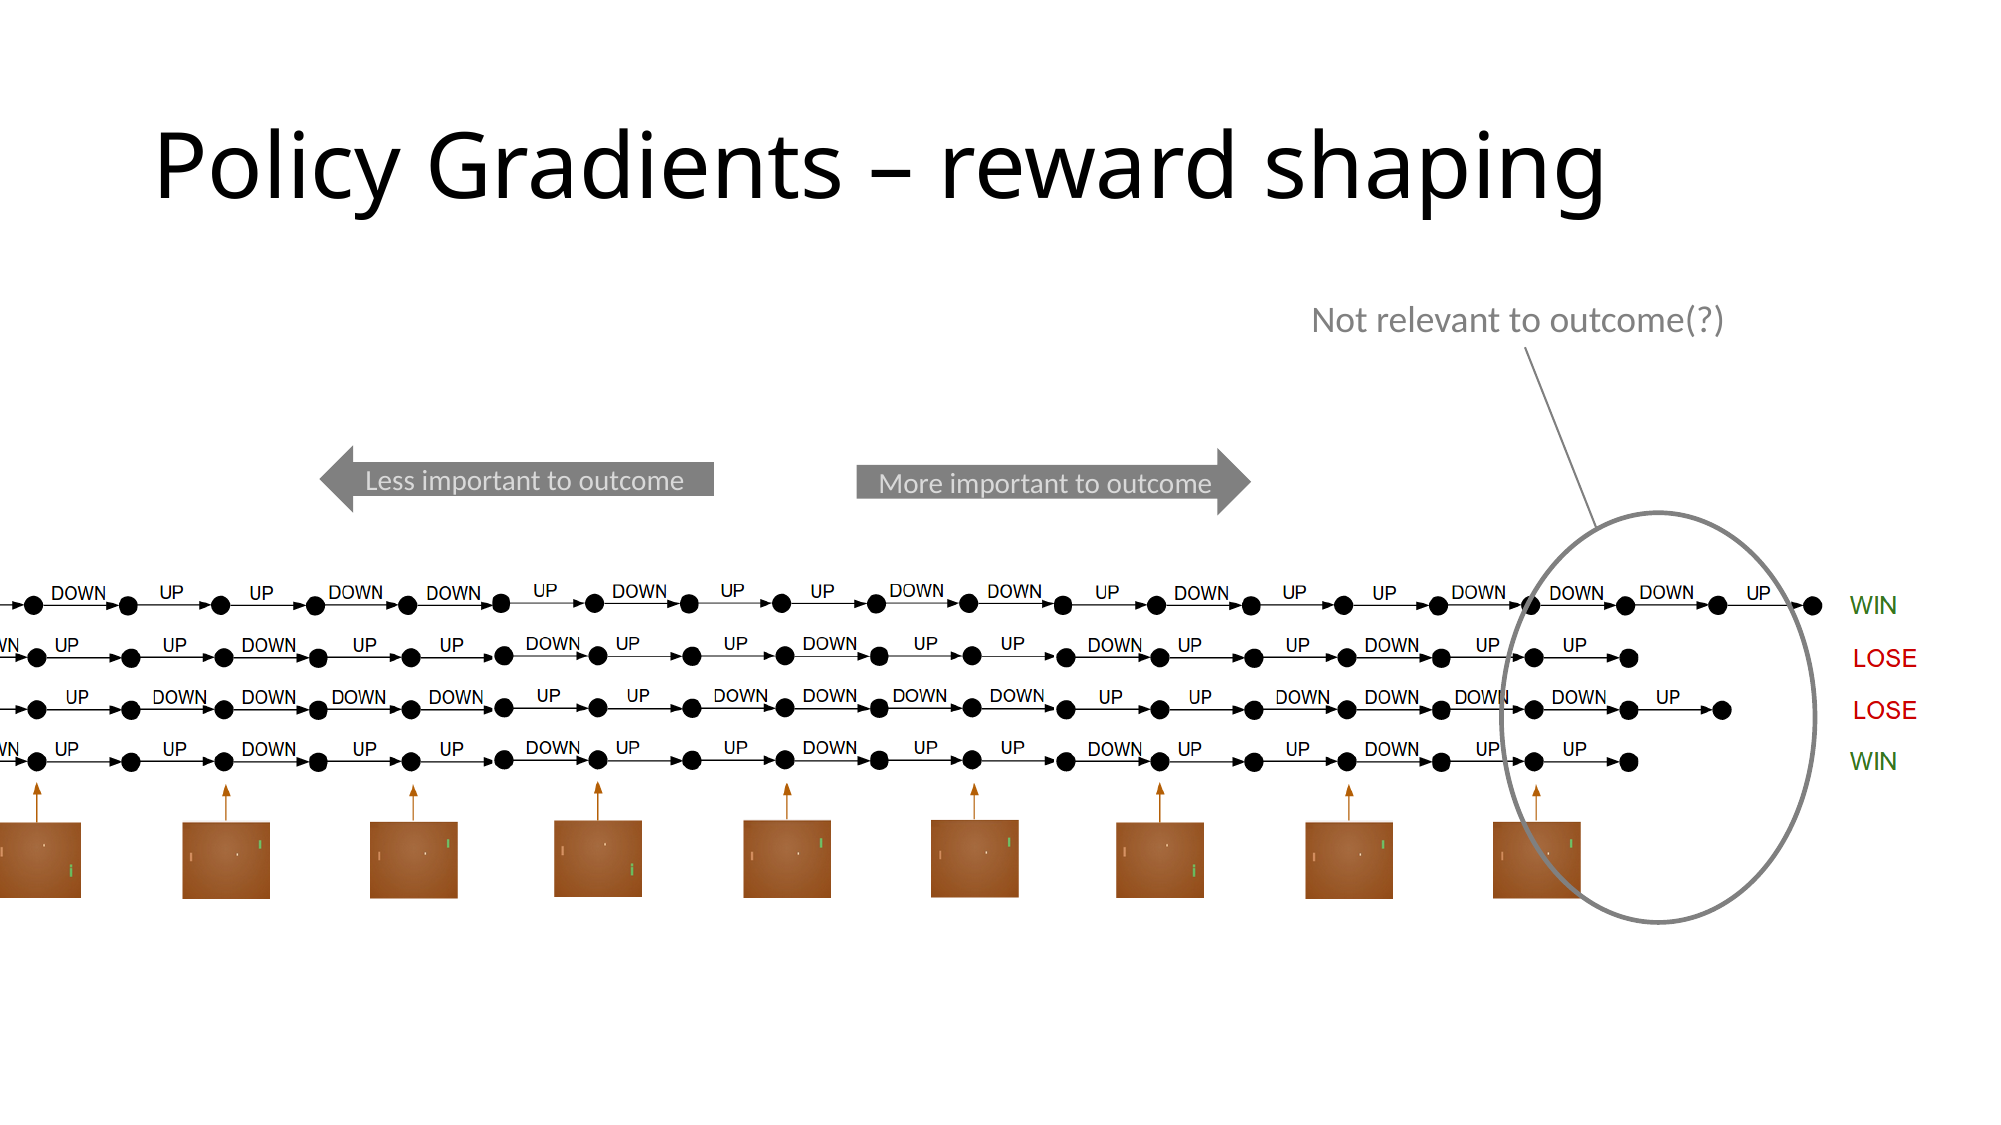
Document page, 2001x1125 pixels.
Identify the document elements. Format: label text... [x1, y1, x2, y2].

picture [0, 566, 1932, 911]
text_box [1525, 348, 1598, 531]
text_box Less important to outcome [317, 442, 715, 516]
title Policy Gradients – reward shaping [137, 59, 1863, 278]
text_box [1549, 511, 1767, 568]
text_box [1604, 911, 1713, 924]
text_box Not relevant to outcome(?) [1296, 287, 1754, 348]
text_box More important to outcome [855, 445, 1253, 518]
